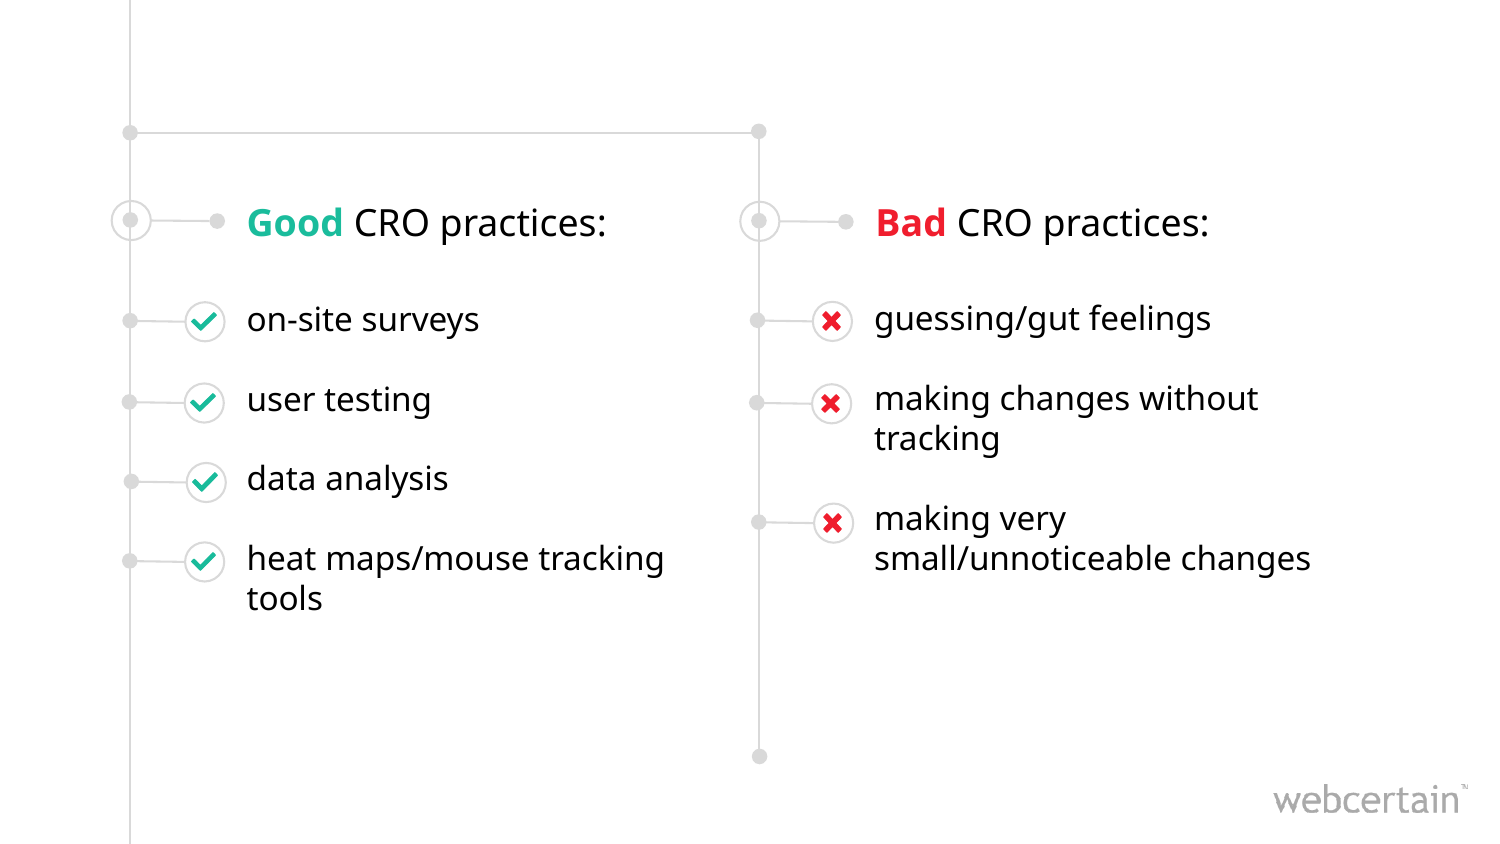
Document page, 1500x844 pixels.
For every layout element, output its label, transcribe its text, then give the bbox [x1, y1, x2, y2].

text_box Bad CRO practices: [860, 191, 1451, 252]
text_box [750, 747, 769, 766]
text_box Good CRO practices: [231, 191, 688, 251]
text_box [749, 301, 852, 341]
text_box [121, 383, 224, 423]
text_box [749, 122, 768, 140]
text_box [121, 542, 225, 582]
picture [1273, 784, 1468, 813]
text_box [750, 134, 758, 141]
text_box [122, 302, 225, 342]
text_box [121, 123, 130, 142]
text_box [748, 384, 852, 424]
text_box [123, 462, 226, 503]
text_box [131, 124, 139, 142]
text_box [111, 200, 226, 241]
text_box guessing/gut feelings making changes without tracking making very small/unnoticeable changes [859, 290, 1332, 585]
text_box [740, 201, 854, 241]
text_box on-site surveys user testing data analysis heat maps/mouse tracking tools [231, 290, 705, 625]
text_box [750, 503, 854, 543]
